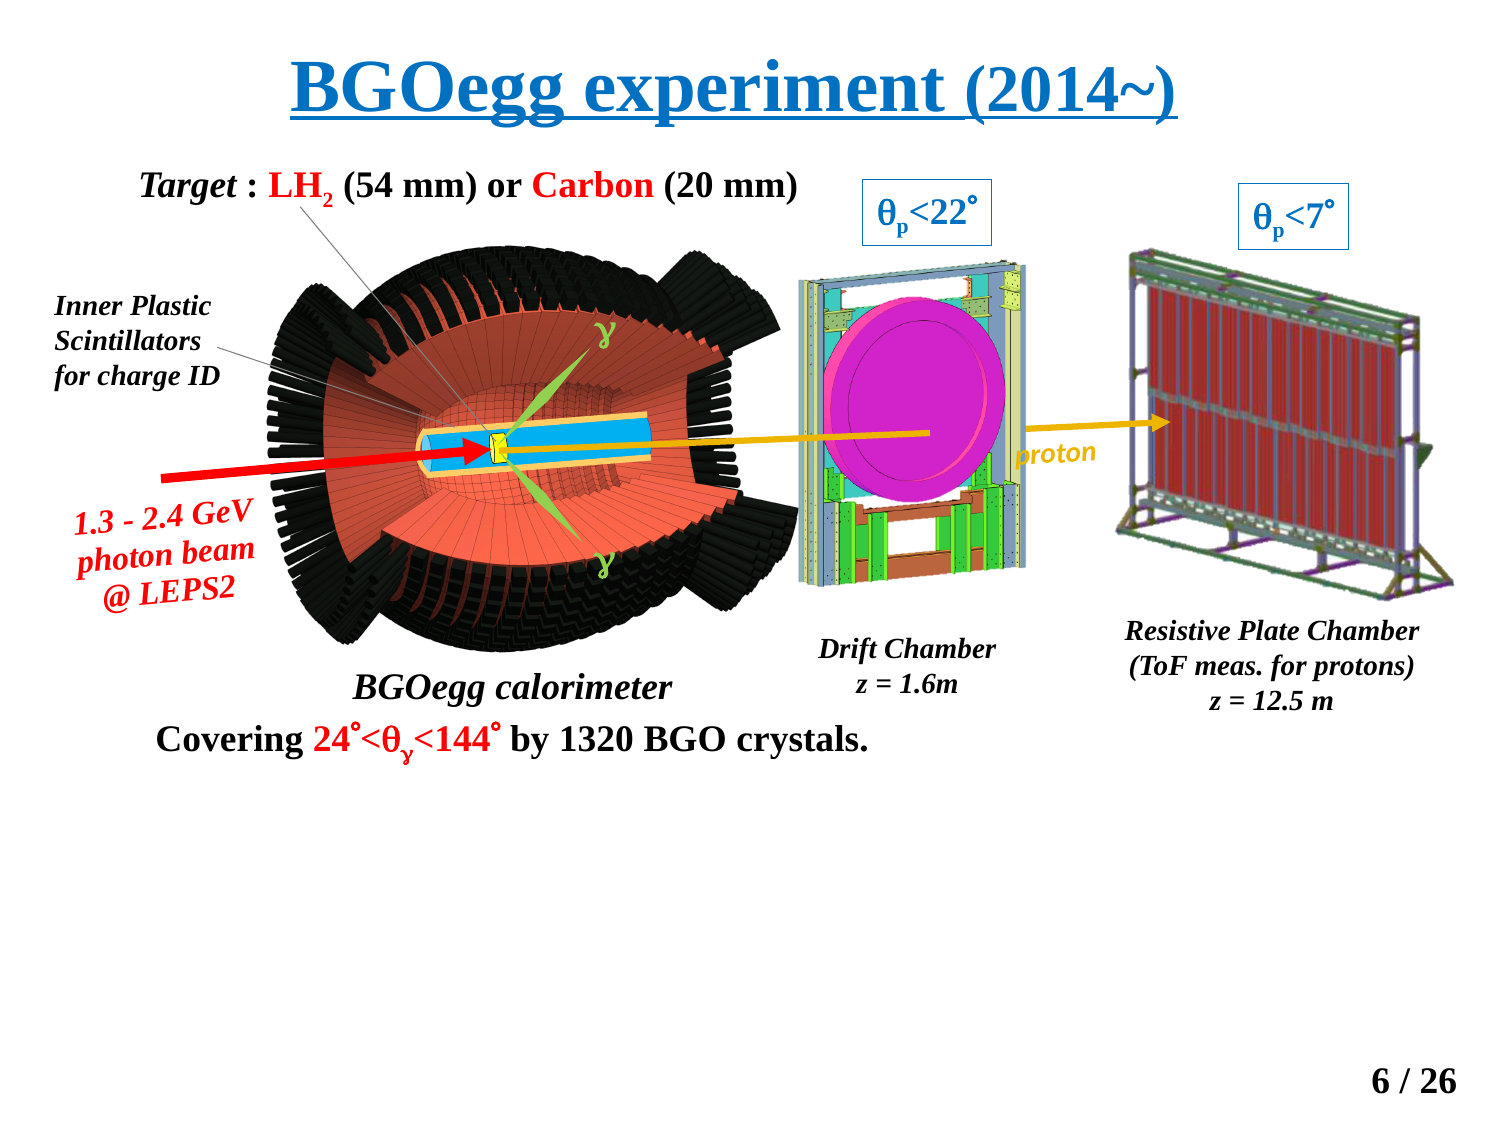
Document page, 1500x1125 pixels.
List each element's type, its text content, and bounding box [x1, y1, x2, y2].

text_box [38, 152, 1464, 769]
text_box 6 / 26 [1308, 1048, 1472, 1109]
text_box BGOegg experiment (2014~) [275, 29, 1193, 134]
